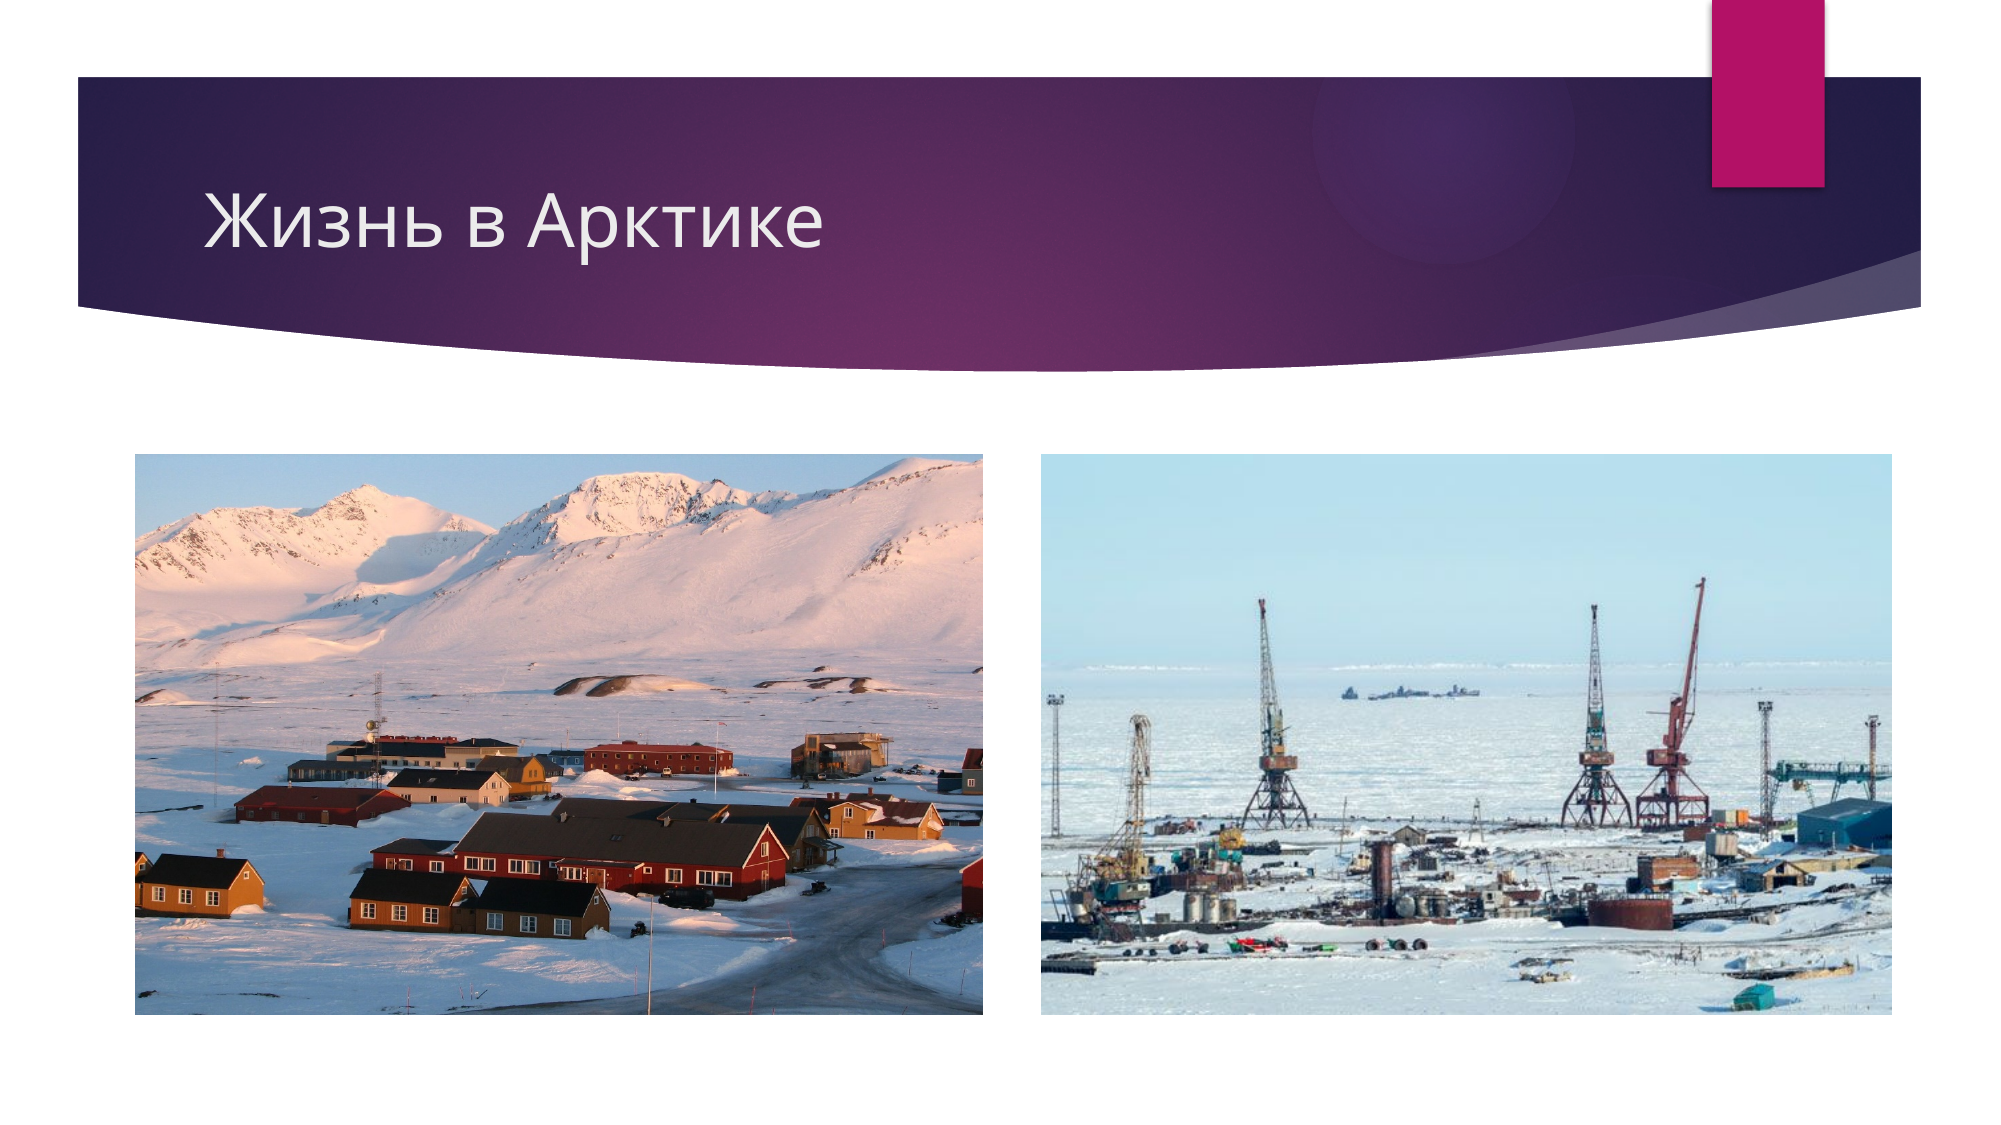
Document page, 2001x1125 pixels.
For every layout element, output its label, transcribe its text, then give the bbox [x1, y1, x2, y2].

picture [1040, 454, 1892, 1016]
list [135, 454, 983, 1016]
title Жизнь в Арктике [189, 159, 1627, 276]
